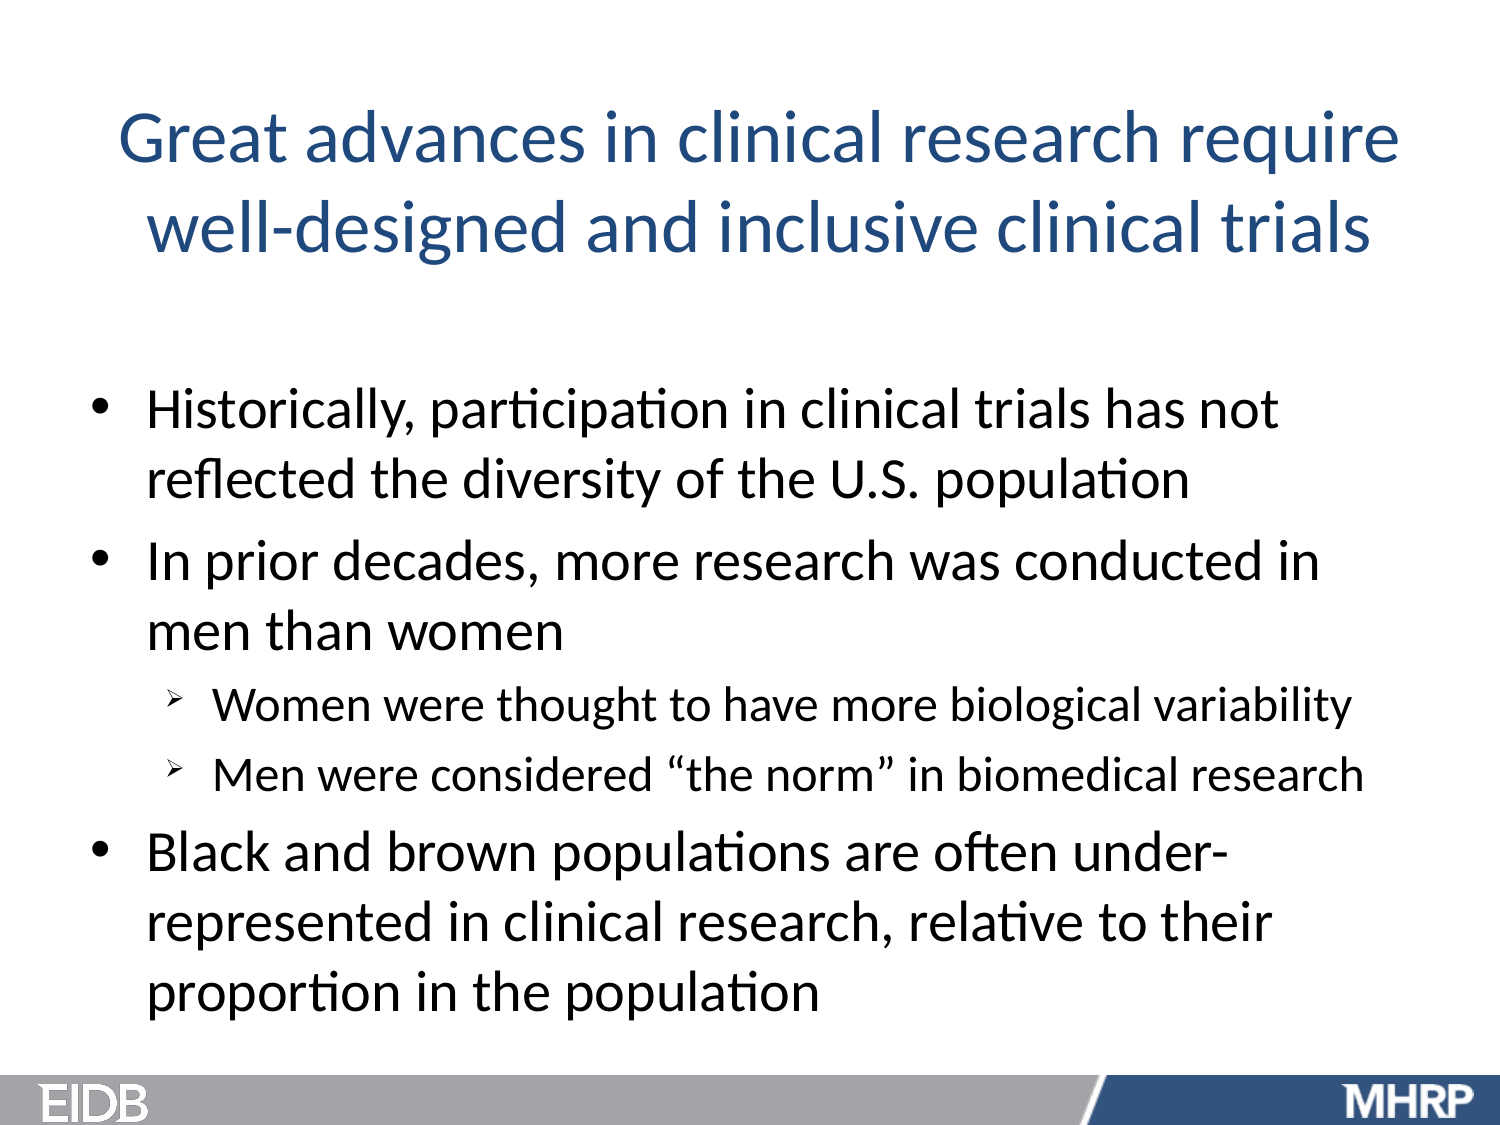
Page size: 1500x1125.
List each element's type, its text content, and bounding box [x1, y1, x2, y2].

title Great advances in clinical research require well-designed and inclusive clinical trials [94, 45, 1425, 311]
list Historically, participation in clinical trials has not reflected the diversity of the U.S. population In prior decades, more research was conducted in men than women Women were thought to have more biological variability Men were considered “the norm” in biomedical research Black and brown populations are often under-represented in clinical research, relative to their proportion in the population [75, 363, 1441, 1037]
picture [0, 1075, 1500, 1125]
